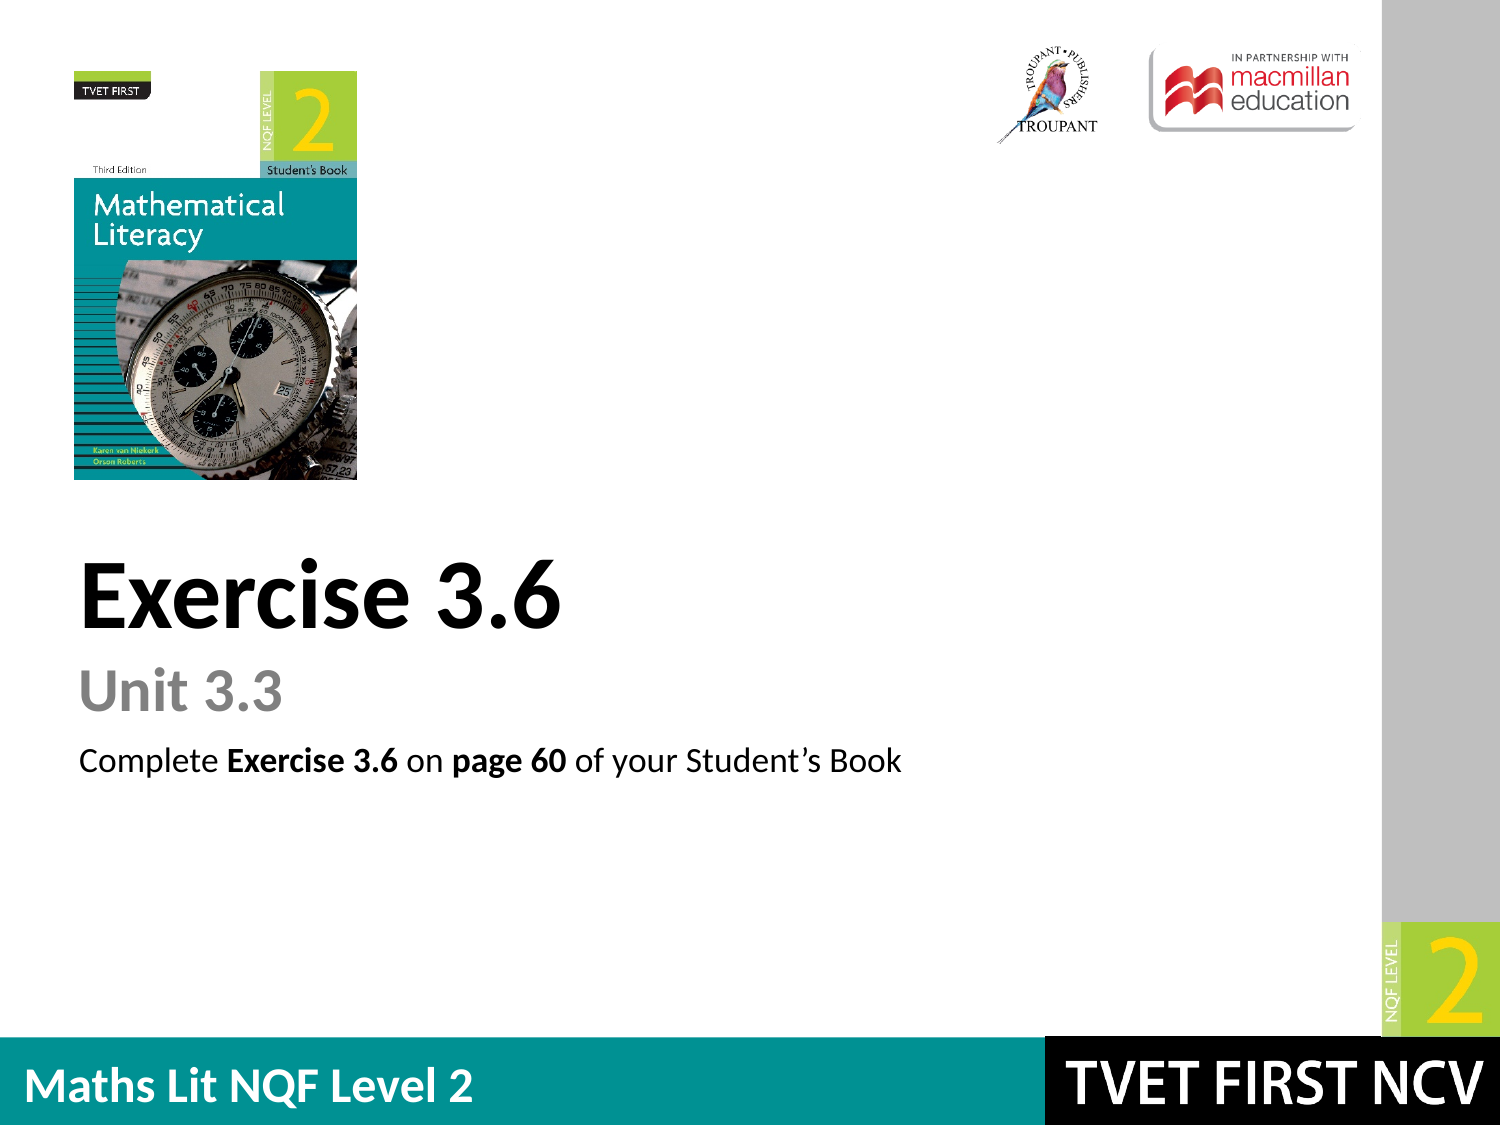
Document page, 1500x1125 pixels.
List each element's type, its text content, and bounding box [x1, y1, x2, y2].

picture [74, 71, 357, 480]
picture [1065, 1050, 1484, 1120]
picture [994, 42, 1361, 147]
list Exercise 3.6 [64, 535, 1386, 678]
picture [1381, 922, 1500, 1037]
list Complete Exercise 3.6 on page 60 of your Student’s Book [64, 734, 1363, 813]
list Unit 3.3 [63, 649, 1361, 729]
